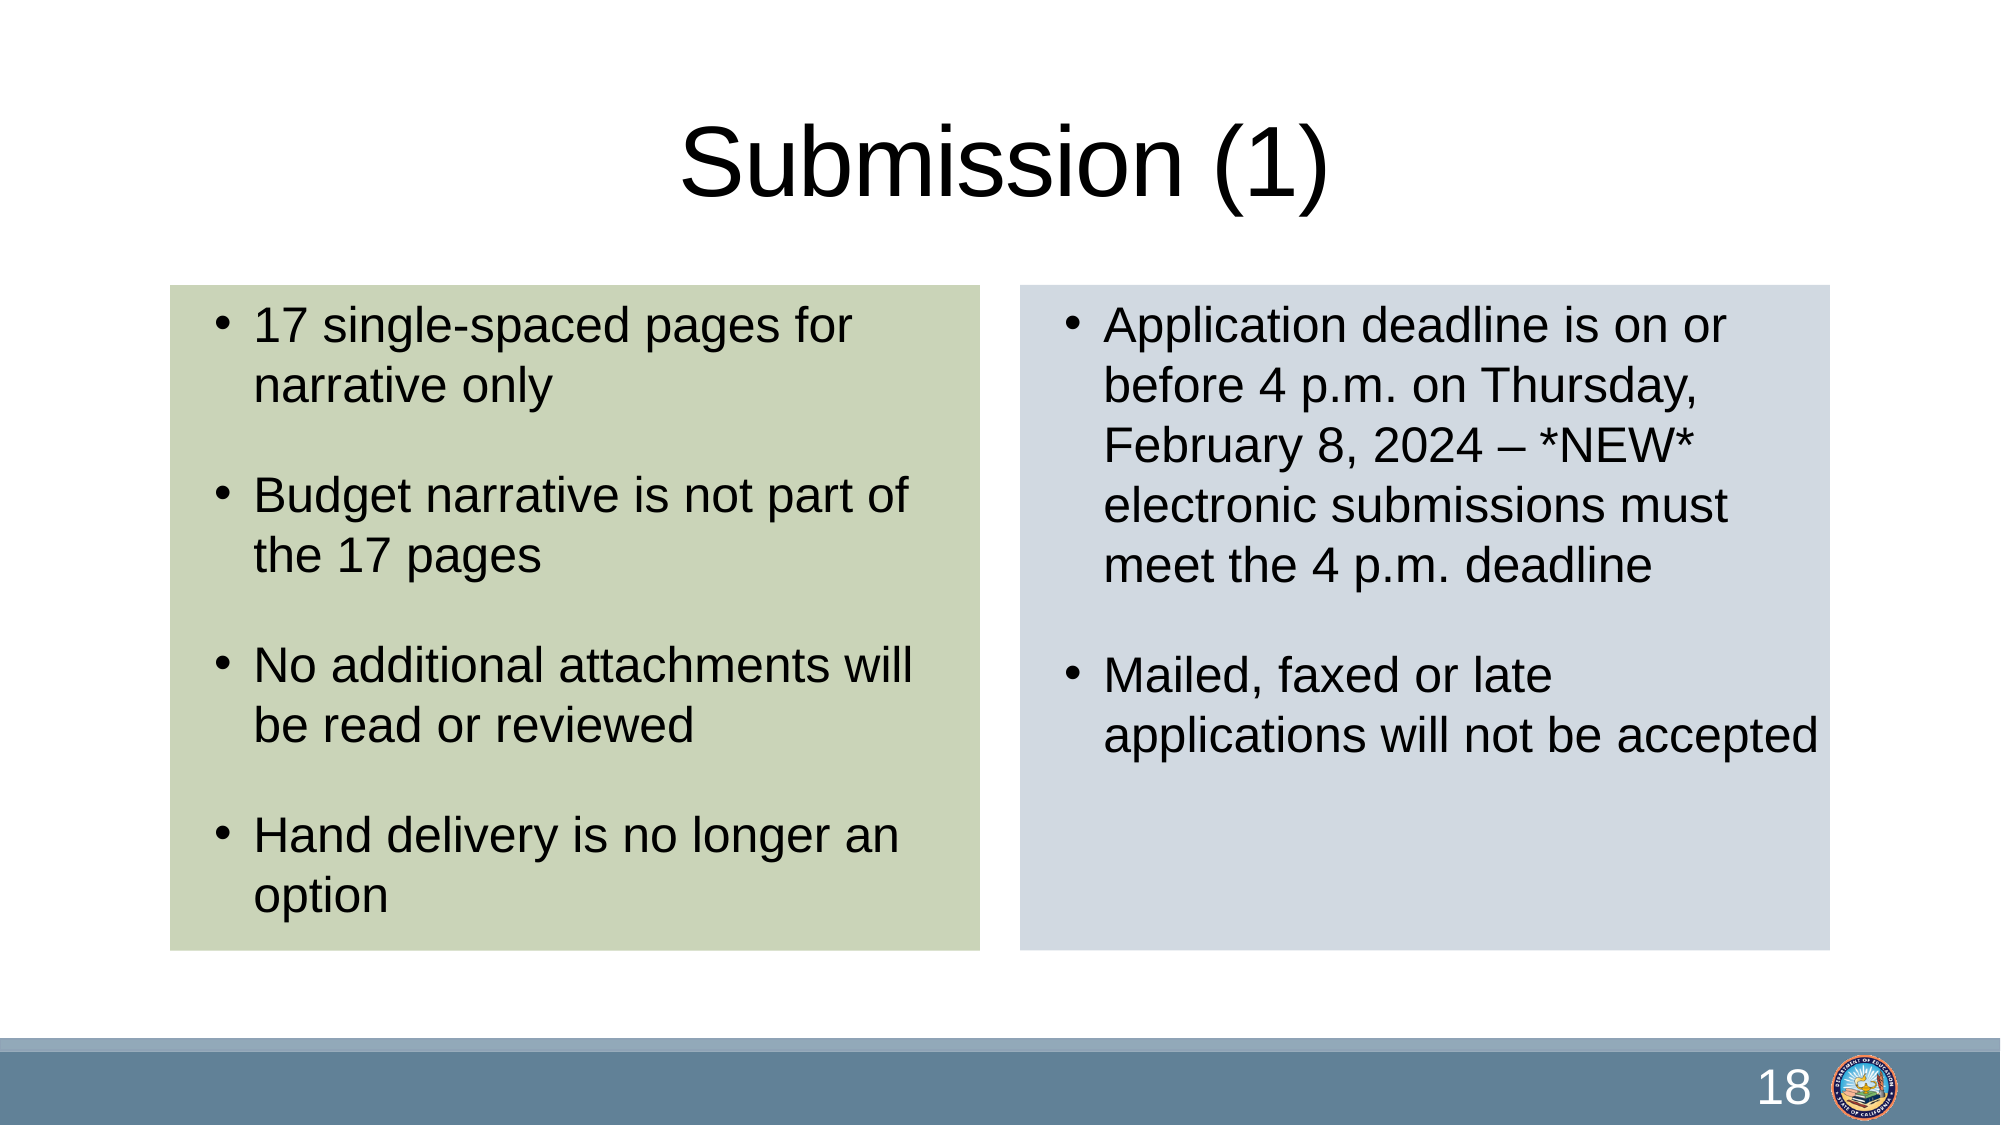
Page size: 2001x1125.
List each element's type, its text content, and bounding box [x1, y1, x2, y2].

slide_number 18 [1611, 1054, 1827, 1115]
list 17 single-spaced pages for narrative only Budget narrative is not part of the 17 pages No additional attachments will be read or reviewed Hand delivery is no longer an option [170, 285, 980, 951]
list Application deadline is on or before 4 p.m. on Thursday, February 8, 2024 – *NEW* electronic submissions must meet the 4 p.m. deadline Mailed, faxed or late applications will not be accepted [1020, 284, 1830, 951]
picture [1831, 1055, 1899, 1122]
title Submission (1) [180, 47, 1830, 285]
